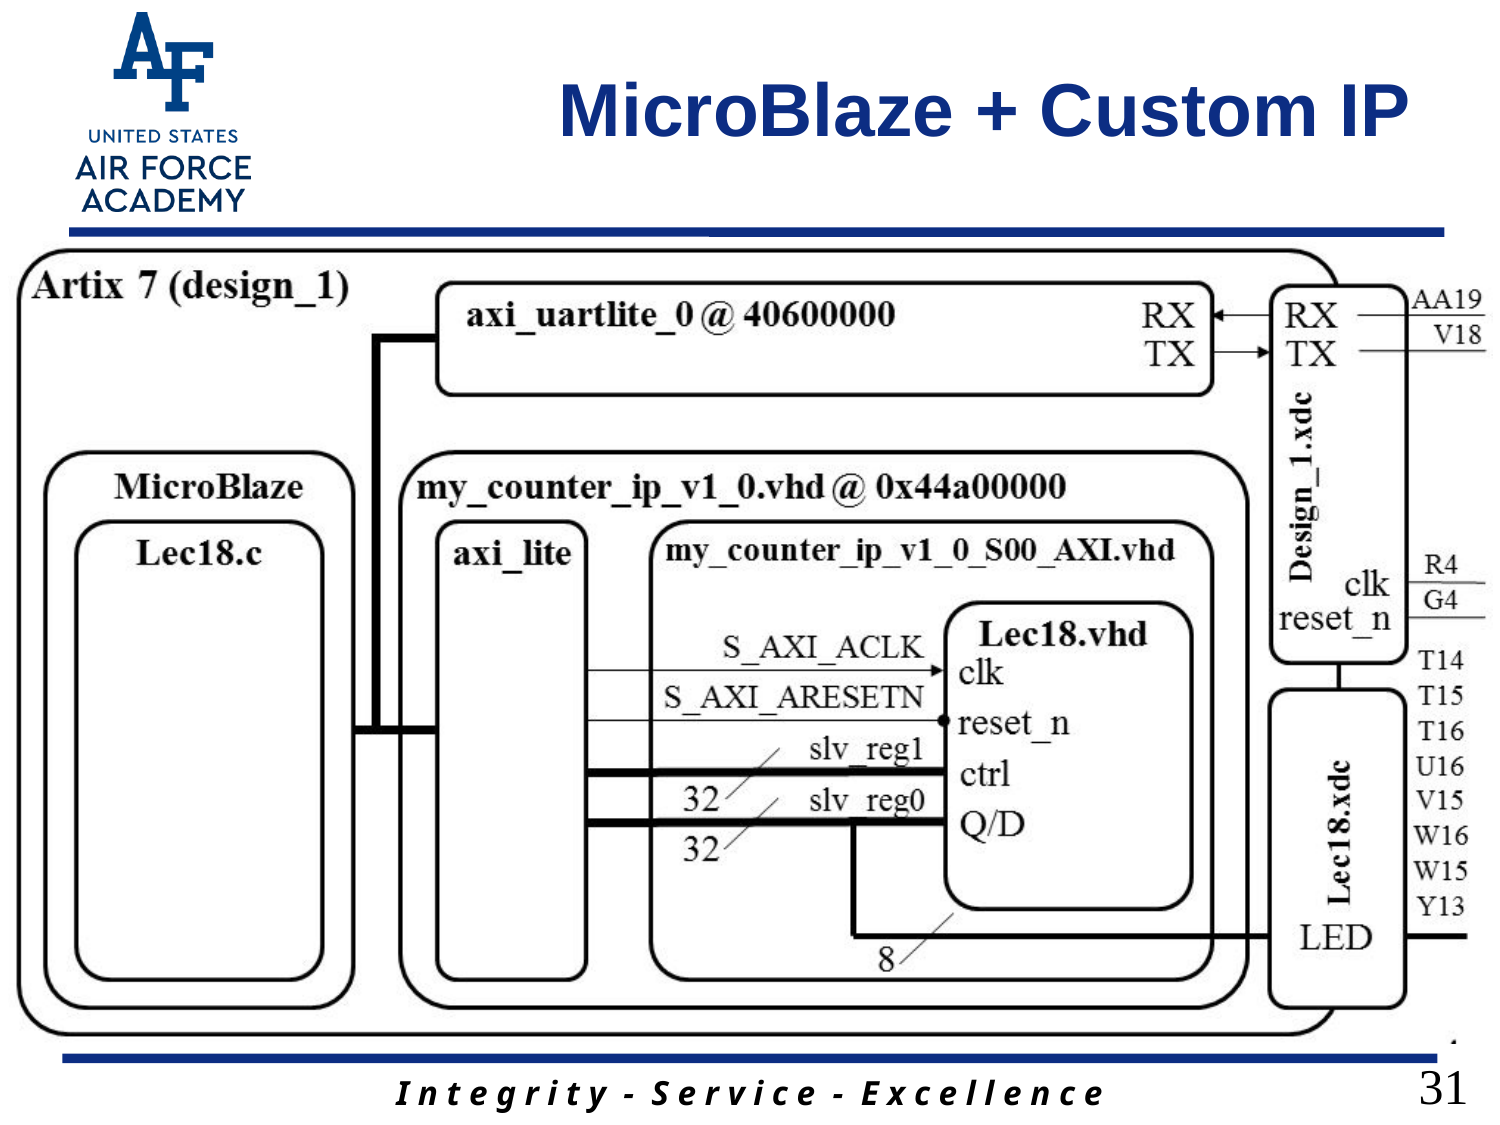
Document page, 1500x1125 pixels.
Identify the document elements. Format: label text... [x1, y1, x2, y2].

picture [8, 241, 1493, 1045]
picture [75, 12, 251, 212]
slide_number 31 [1133, 1053, 1484, 1125]
title MicroBlaze + Custom IP [313, 12, 1427, 201]
